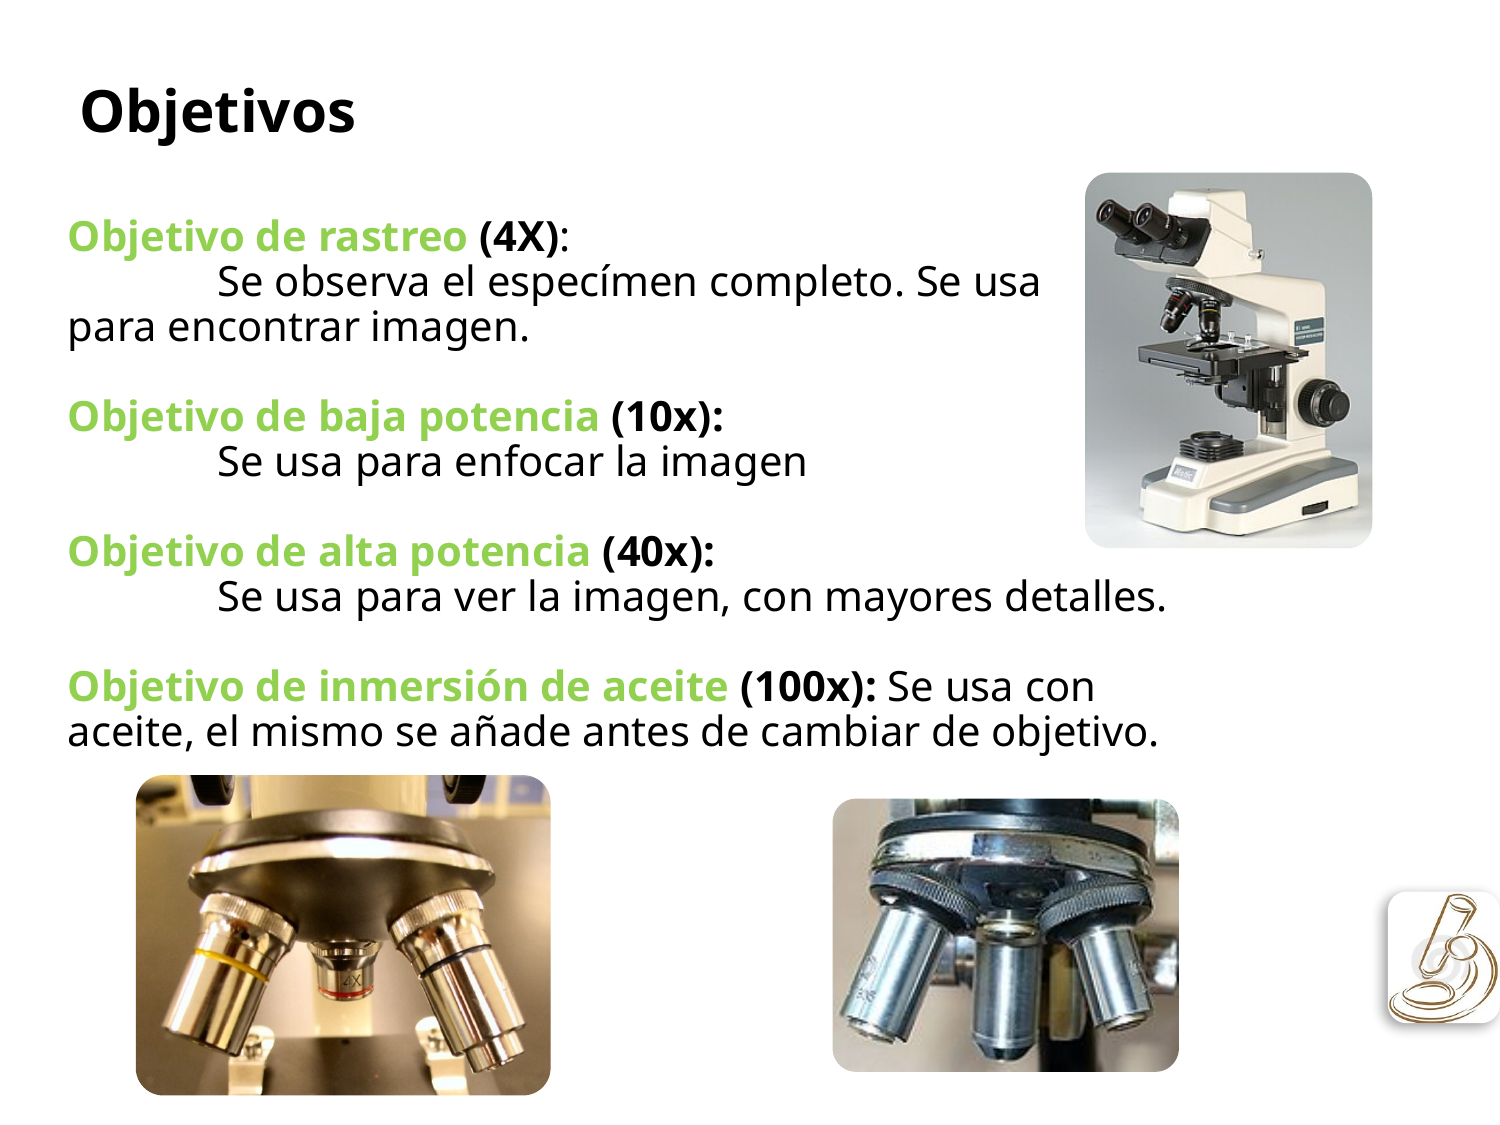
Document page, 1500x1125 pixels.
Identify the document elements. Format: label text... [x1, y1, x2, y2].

picture [1387, 891, 1500, 1024]
picture [832, 798, 1179, 1072]
text_box Objetivos [64, 66, 573, 152]
picture [135, 775, 551, 1096]
picture [1085, 172, 1373, 549]
text_box Objetivo de rastreo (4X): Se observa el especímen completo. Se usa para encontrar imagen. Objetivo de baja potencia (10x): Se usa para enfocar la imagen Objetivo de alta potencia (40x): Se usa para ver la imagen, con mayores detalles. Objetivo de inmersión de aceite (100x): Se usa con aceite, el mismo se añade antes de cambiar de objetivo. [53, 207, 1211, 763]
